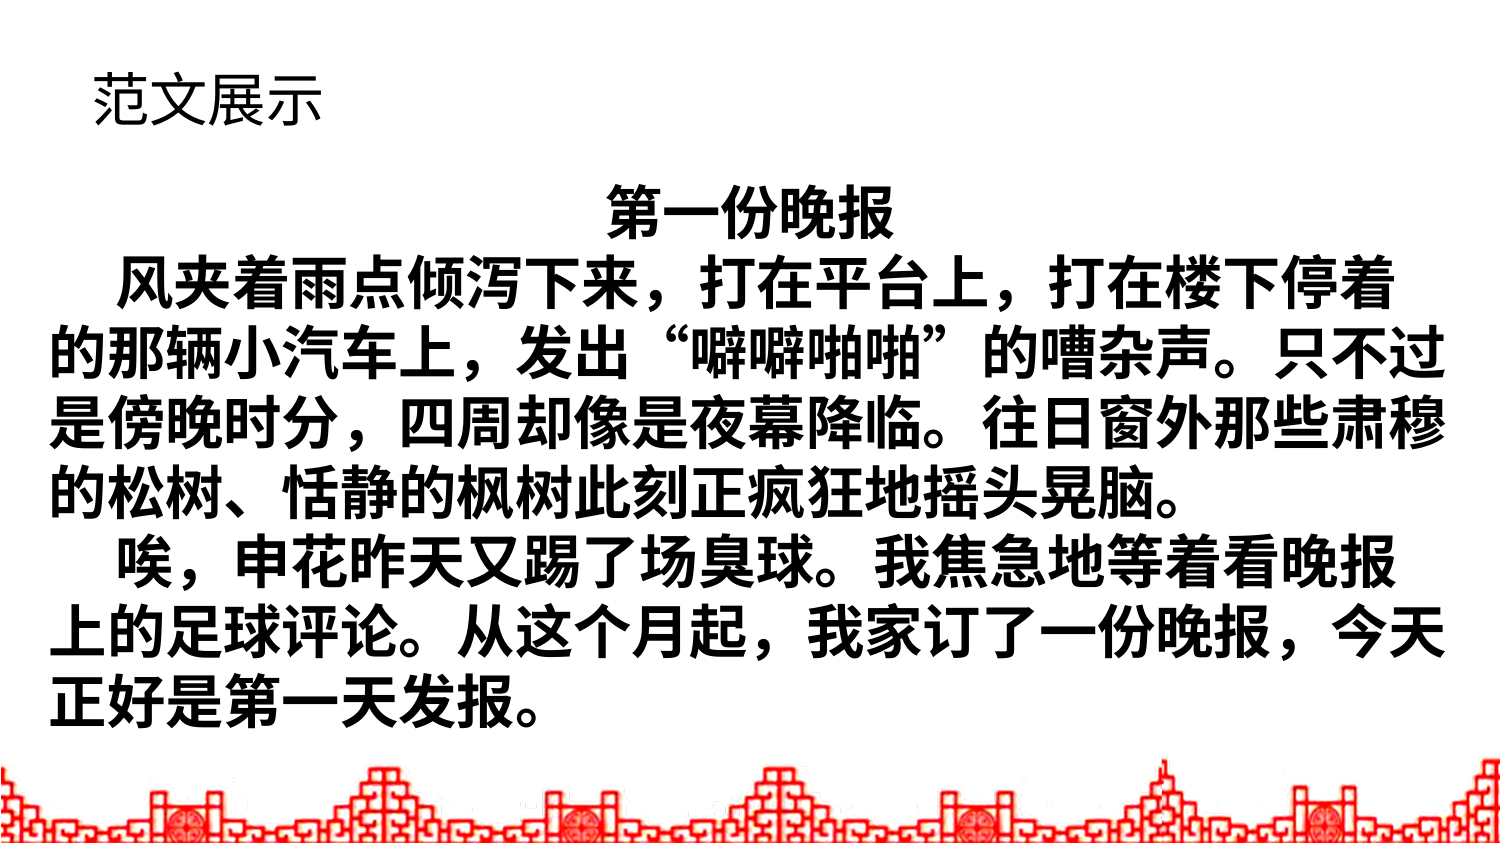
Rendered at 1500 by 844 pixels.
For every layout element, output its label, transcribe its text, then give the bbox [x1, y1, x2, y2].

text_box 第一份晚报 风夹着雨点倾泻下来，打在平台上，打在楼下停着的那辆小汽车上，发出“噼噼啪啪”的嘈杂声。只不过是傍晚时分，四周却像是夜幕降临。往日窗外那些肃穆的松树、恬静的枫树此刻正疯狂地摇头晃脑。 唉，申花昨天又踢了场臭球。我焦急地等着看晚报上的足球评论。从这个月起，我家订了一份晚报，今天正好是第一天发报。 [34, 168, 1466, 743]
text_box 范文展示 [76, 55, 350, 141]
